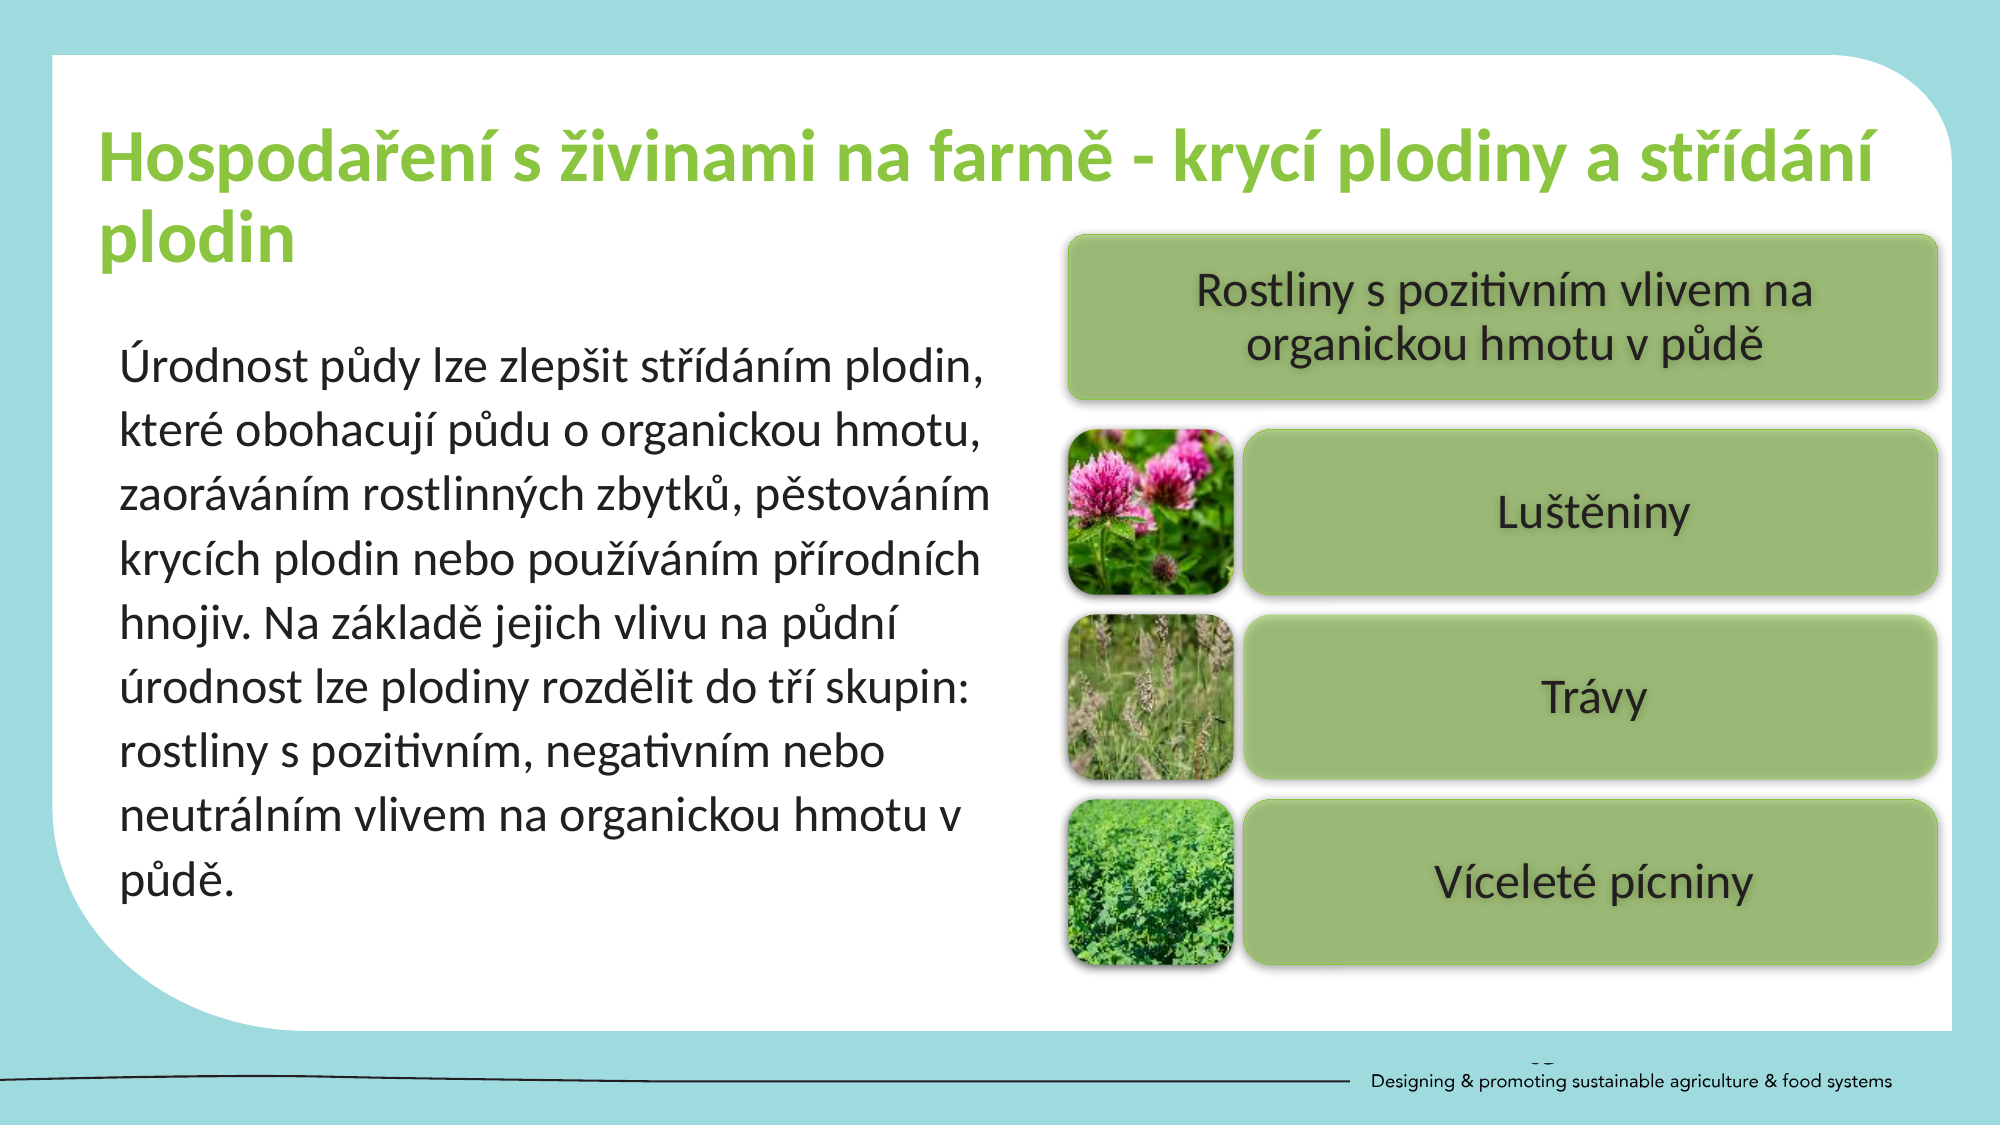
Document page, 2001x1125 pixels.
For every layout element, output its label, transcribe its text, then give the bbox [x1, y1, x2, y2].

text_box Hospodaření s živinami na farmě - krycí plodiny a střídání plodin [83, 109, 1940, 241]
text_box Úrodnost půdy lze zlepšit střídáním plodin, které obohacují půdu o organickou hmotu, zaoráváním rostlinných zbytků, pěstováním krycích plodin nebo používáním přírodních hnojiv. Na základě jejich vlivu na půdní úrodnost lze plodiny rozdělit do tří skupin: rostliny s pozitivním, negativním nebo neutrálním vlivem na organickou hmotu v půdě. [104, 320, 1022, 914]
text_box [1022, 234, 1984, 965]
picture [1332, 1063, 1914, 1105]
